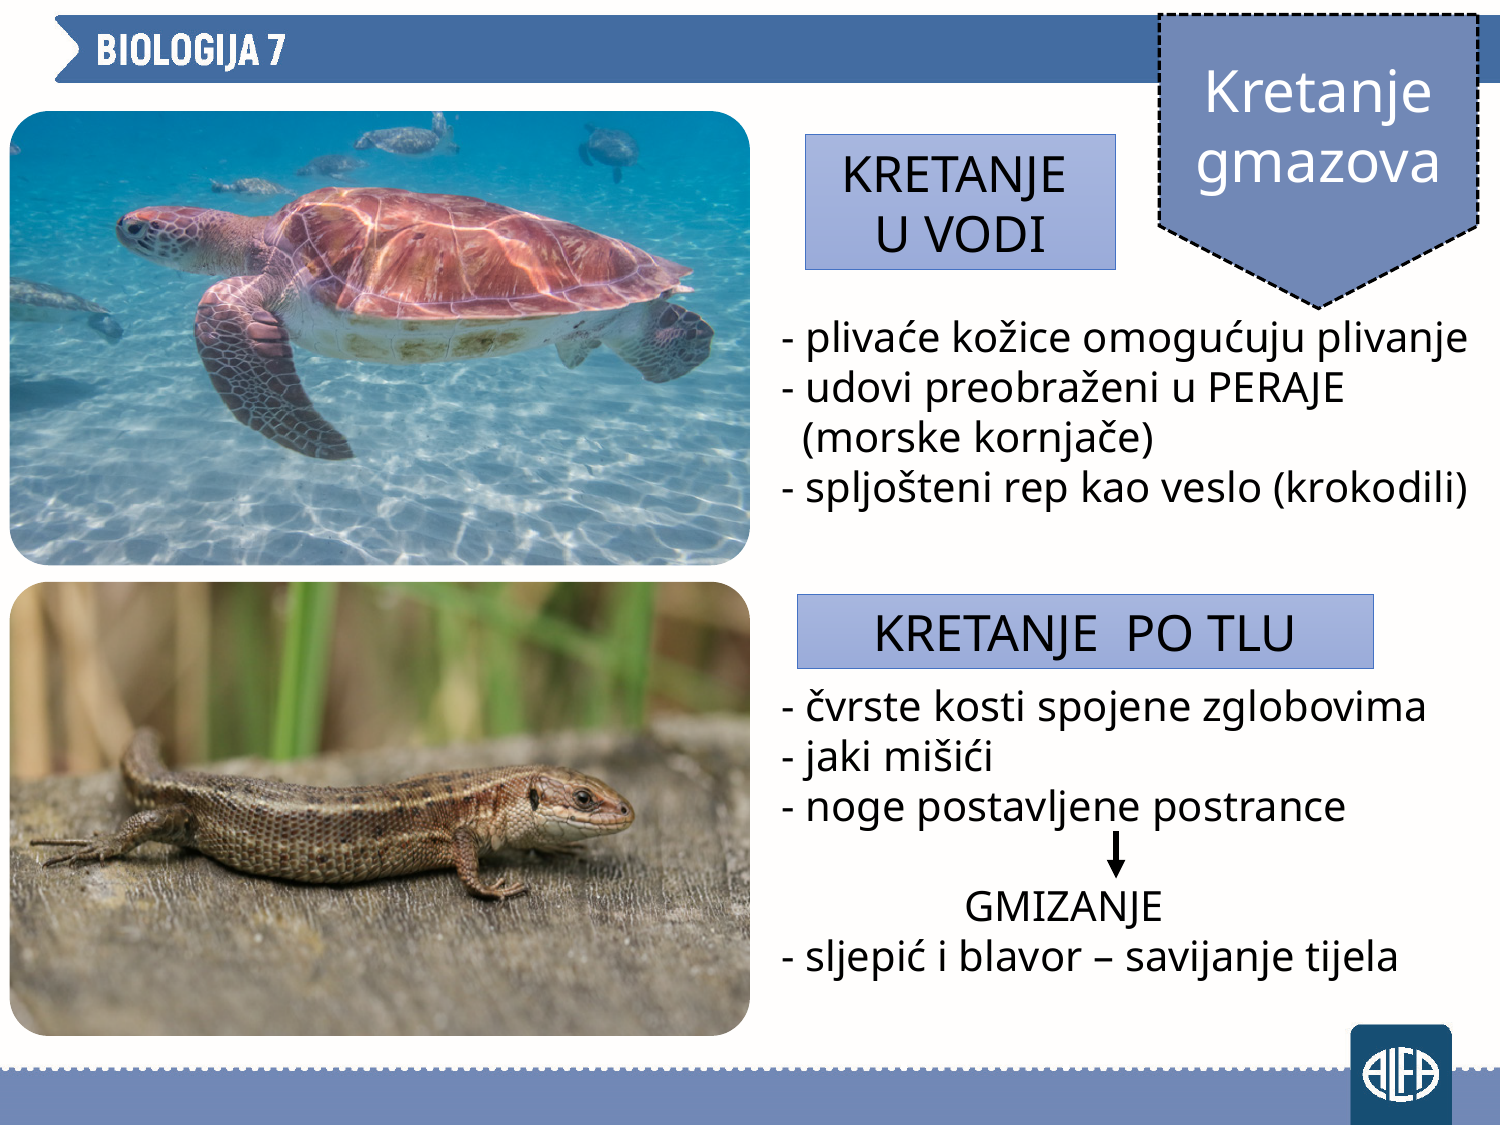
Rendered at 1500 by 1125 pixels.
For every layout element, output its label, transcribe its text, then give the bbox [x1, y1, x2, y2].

text_box KRETANJE PO TLU [797, 594, 1374, 669]
text_box KRETANJE U VODI [805, 134, 1116, 270]
text_box - čvrste kosti spojene zglobovima - jaki mišići - noge postavljene postrance GMIZANJE - sljepić i blavor – savijanje tijela [766, 672, 1500, 987]
text_box Kretanjegmazova [1173, 46, 1464, 202]
text_box [1158, 13, 1479, 303]
picture [0, 0, 1500, 1125]
text_box - plivaće kožice omogućuju plivanje - udovi preobraženi u PERAJE (morske kornjače) - spljošteni rep kao veslo (krokodili) [766, 303, 1500, 519]
